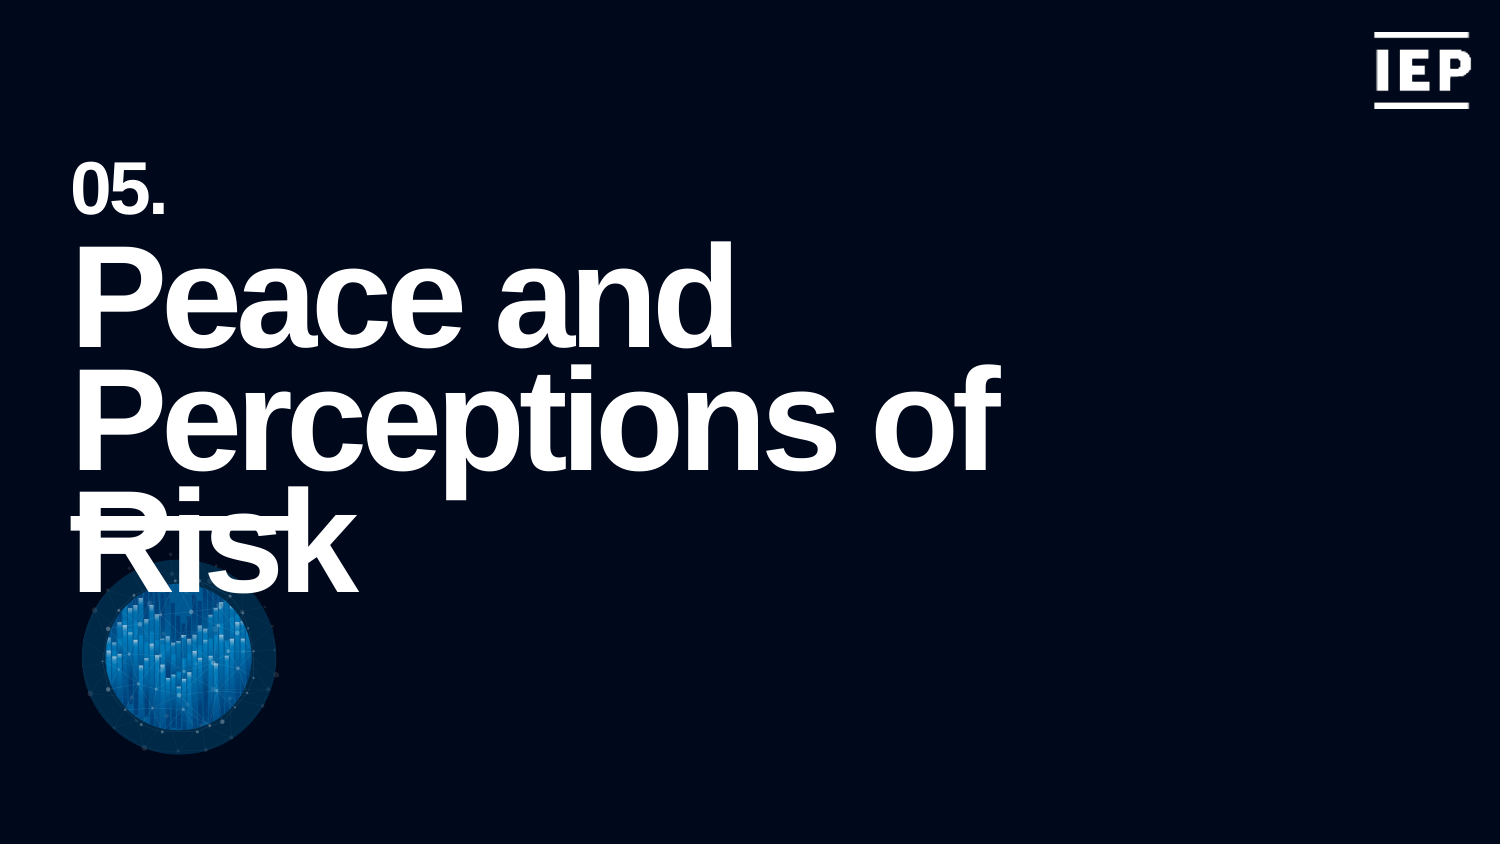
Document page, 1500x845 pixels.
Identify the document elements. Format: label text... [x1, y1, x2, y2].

picture [1373, 32, 1473, 109]
picture [70, 548, 292, 766]
text_box Peace and Perceptions of Risk [70, 249, 1318, 521]
text_box [21, 213, 938, 306]
text_box 05. [70, 164, 176, 218]
